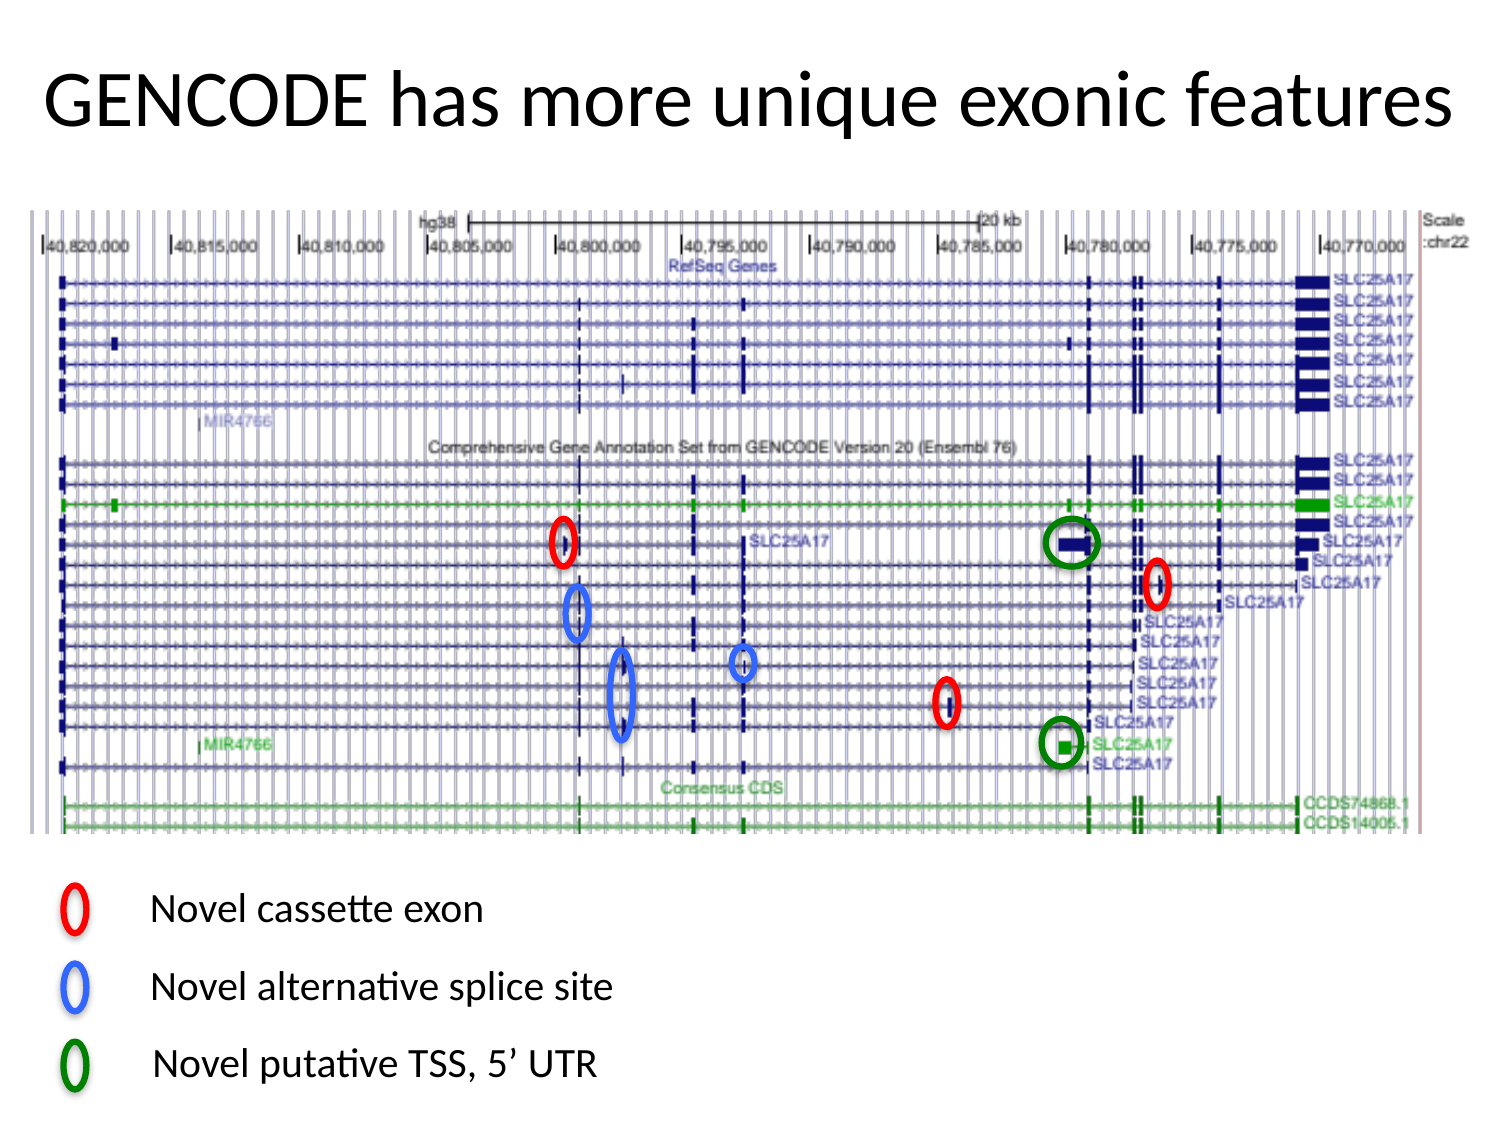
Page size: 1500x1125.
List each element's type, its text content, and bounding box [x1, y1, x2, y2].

text_box [62, 884, 88, 934]
title GENCODE has more unique exonic features [0, 0, 1500, 188]
text_box Novel alternative splice site [135, 951, 629, 1017]
text_box Novel putative TSS, 5’ UTR [137, 1028, 614, 1094]
text_box [62, 962, 88, 1013]
text_box [62, 1040, 88, 1091]
text_box Novel cassette exon [135, 873, 500, 938]
picture [24, 209, 1500, 834]
